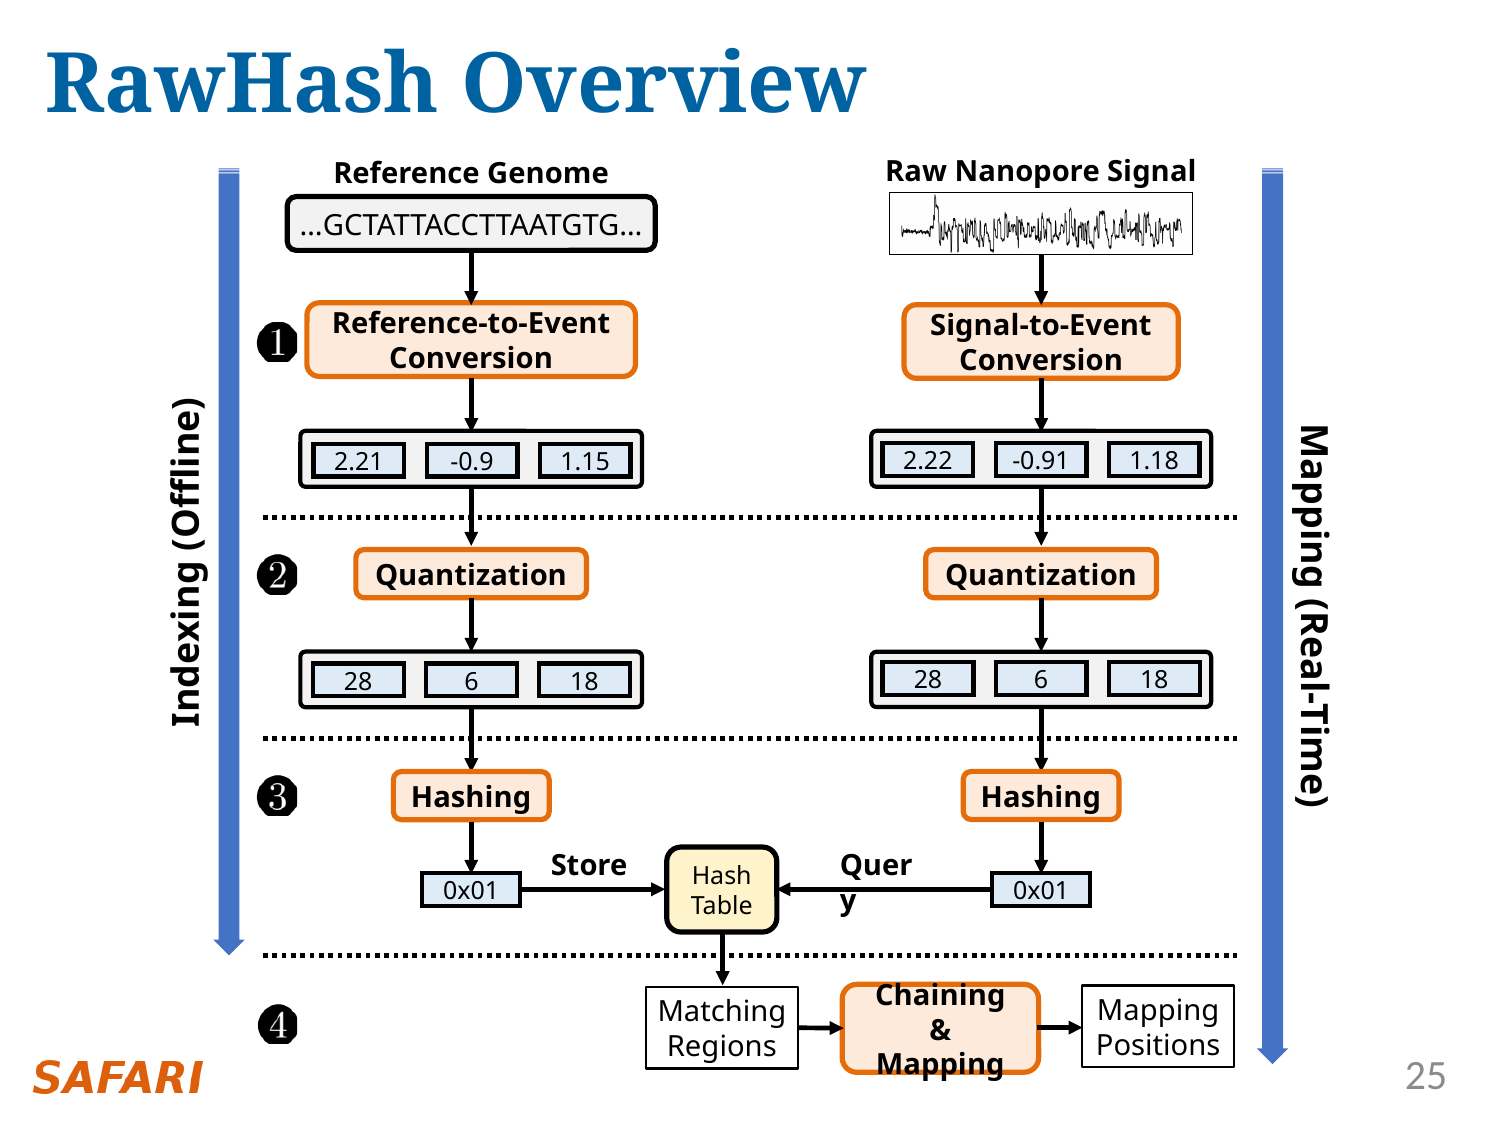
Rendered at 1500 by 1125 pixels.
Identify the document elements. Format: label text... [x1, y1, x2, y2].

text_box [256, 706, 1238, 933]
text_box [154, 168, 245, 956]
picture [31, 1051, 209, 1104]
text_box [256, 486, 1238, 706]
title RawHash Overview [31, 15, 1475, 143]
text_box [257, 932, 1238, 1073]
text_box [256, 152, 1212, 486]
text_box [1256, 168, 1346, 1065]
